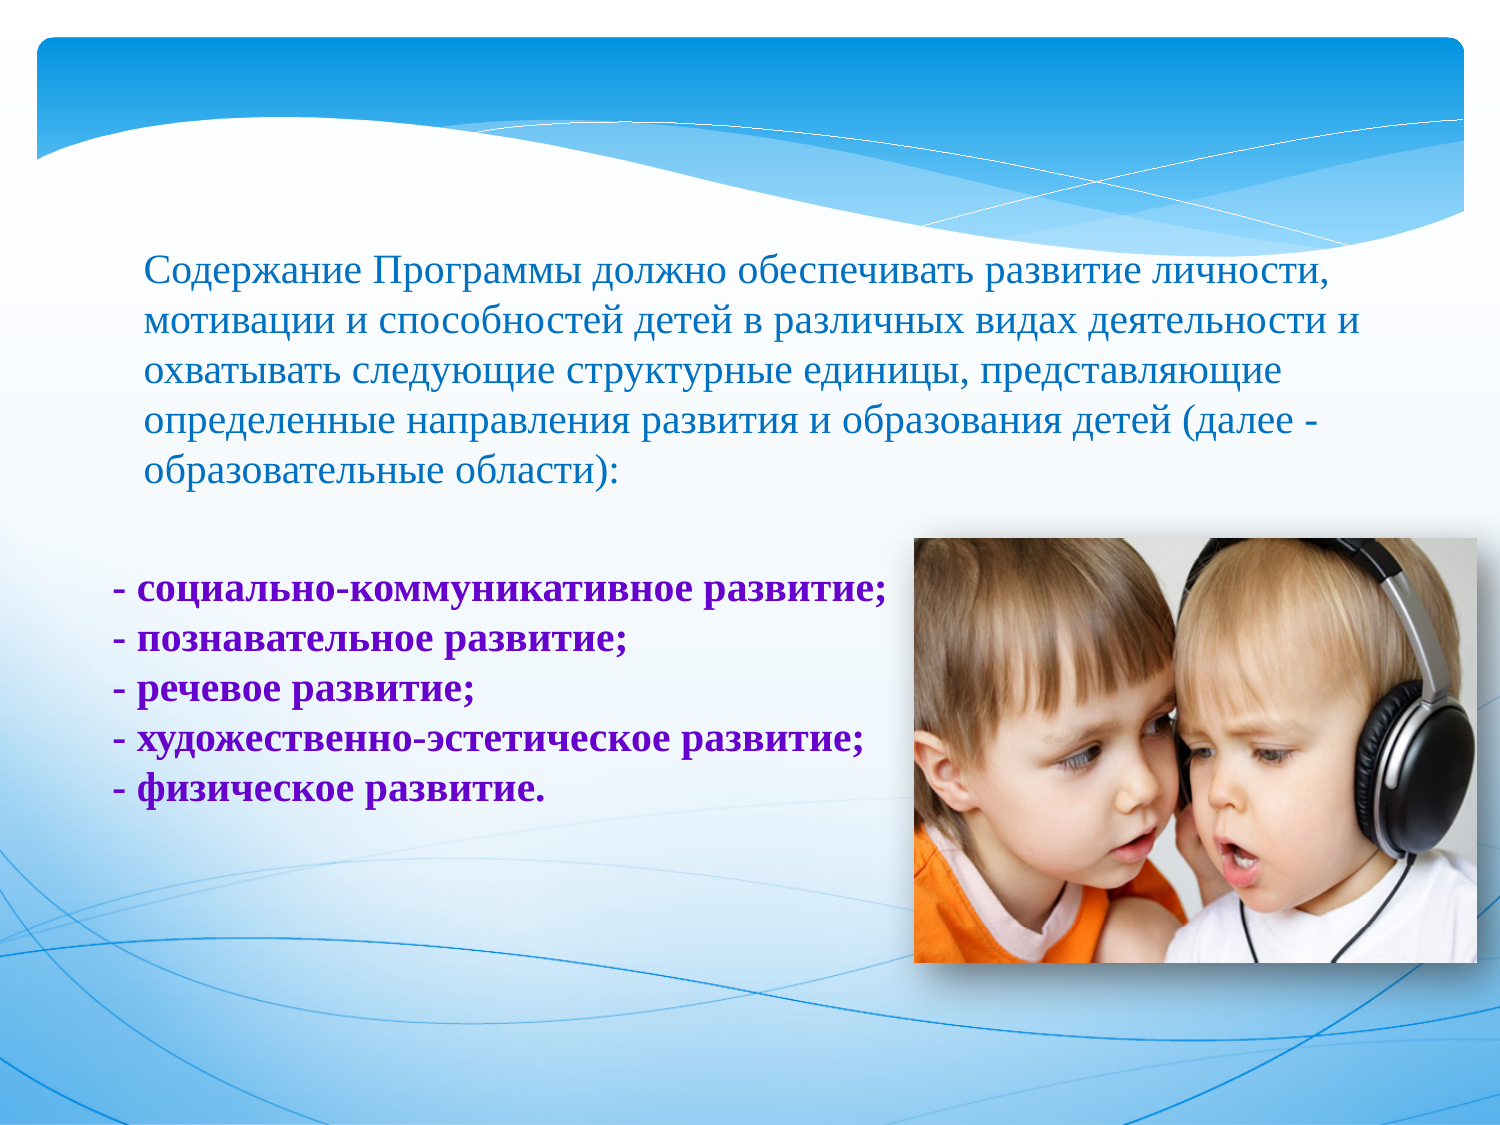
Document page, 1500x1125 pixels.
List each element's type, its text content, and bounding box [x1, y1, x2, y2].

text_box Содержание Программы должно обеспечивать развитие личности, мотивации и способностей детей в различных видах деятельности и охватывать следующие структурные единицы, представляющие определенные направления развития и образования детей (далее - образовательные области): [128, 234, 1430, 500]
picture [913, 538, 1477, 963]
text_box - социально-коммуникативное развитие; - познавательное развитие; - речевое развитие; - художественно-эстетическое развитие; - физическое развитие. [23, 551, 903, 817]
